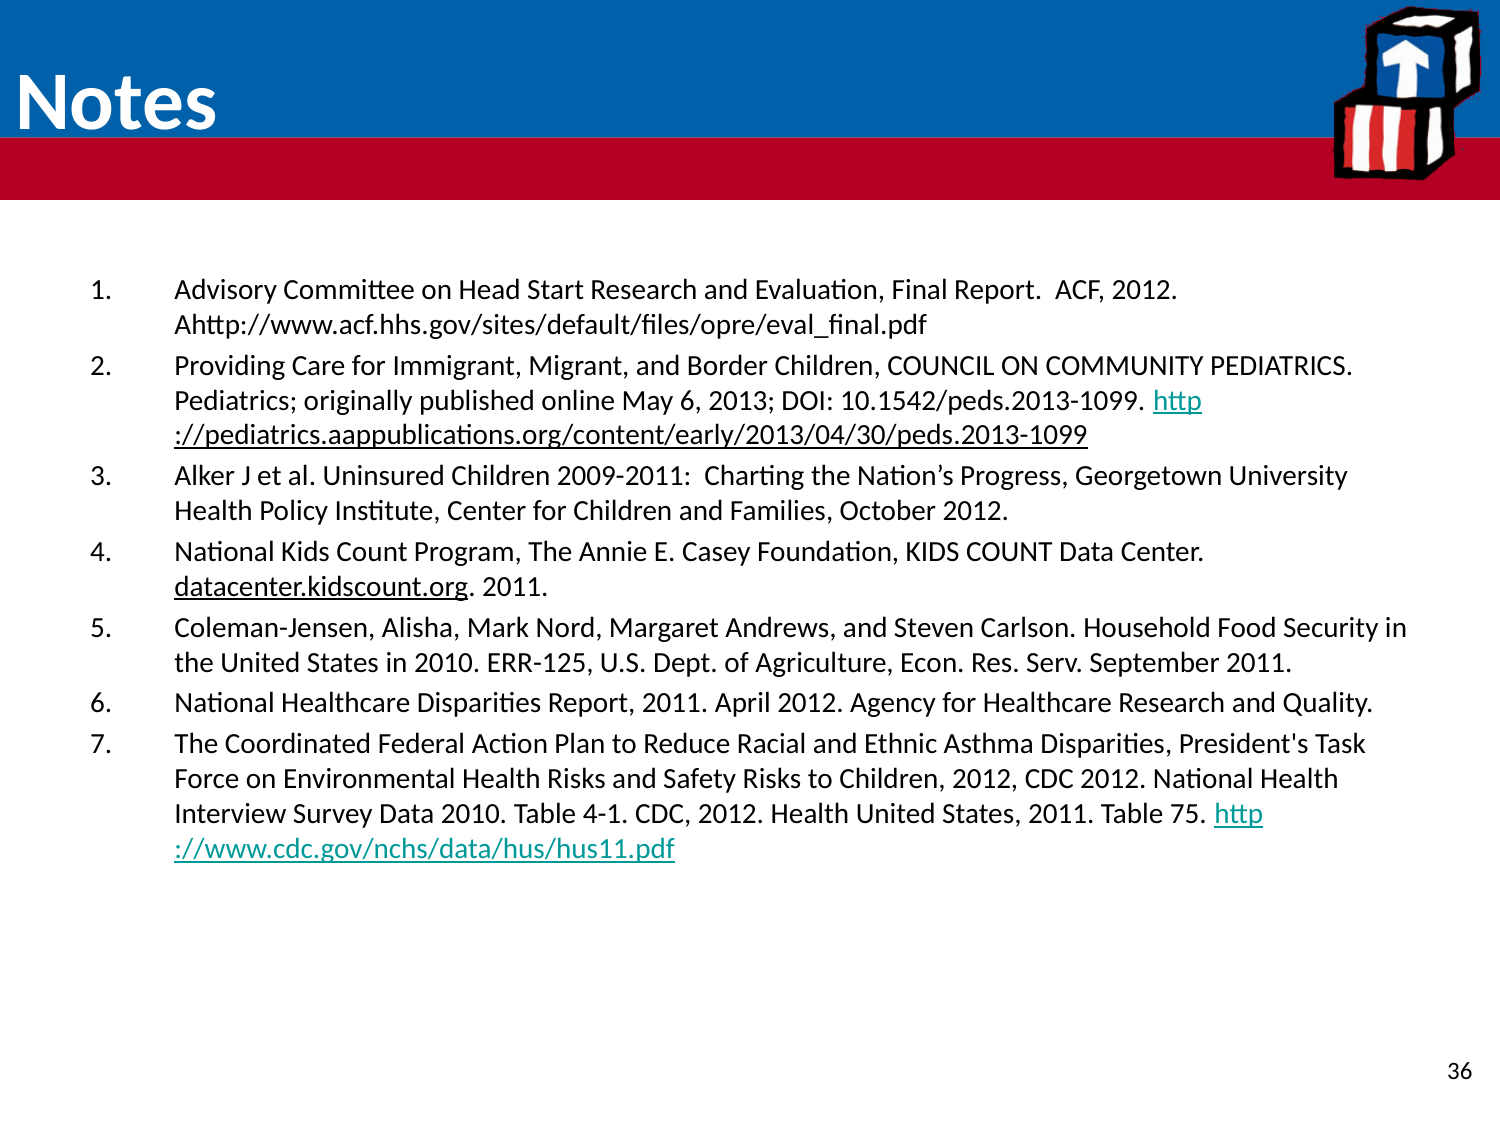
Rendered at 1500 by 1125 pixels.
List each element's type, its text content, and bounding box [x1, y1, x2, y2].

slide_number 36 [1137, 1046, 1488, 1125]
picture [1325, 0, 1488, 188]
list Advisory Committee on Head Start Research and Evaluation, Final Report. ACF, 2012. Ahttp://www.acf.hhs.gov/sites/default/files/opre/eval_final.pdf Providing Care for Immigrant, Migrant, and Border Children, COUNCIL ON COMMUNITY PEDIATRICS. Pediatrics; originally published online May 6, 2013; DOI: 10.1542/peds.2013-1099. http://pediatrics.aappublications.org/content/early/2013/04/30/peds.2013-1099 Alker J et al. Uninsured Children 2009-2011: Charting the Nation’s Progress, Georgetown University Health Policy Institute, Center for Children and Families, October 2012. National Kids Count Program, The Annie E. Casey Foundation, KIDS COUNT Data Center. datacenter.kidscount.org. 2011. Coleman-Jensen, Alisha, Mark Nord, Margaret Andrews, and Steven Carlson. Household Food Security in the United States in 2010. ERR-125, U.S. Dept. of Agriculture, Econ. Res. Serv. September 2011. National Healthcare Disparities Report, 2011. April 2012. Agency for Healthcare Research and Quality. The Coordinated Federal Action Plan to Reduce Racial and Ethnic Asthma Disparities, President's Task Force on Environmental Health Risks and Safety Risks to Children, 2012, CDC 2012. National Health Interview Survey Data 2010. Table 4-1. CDC, 2012. Health United States, 2011. Table 75. http://www.cdc.gov/nchs/data/hus/hus11.pdf [74, 262, 1426, 1006]
title Notes [0, 49, 1351, 143]
